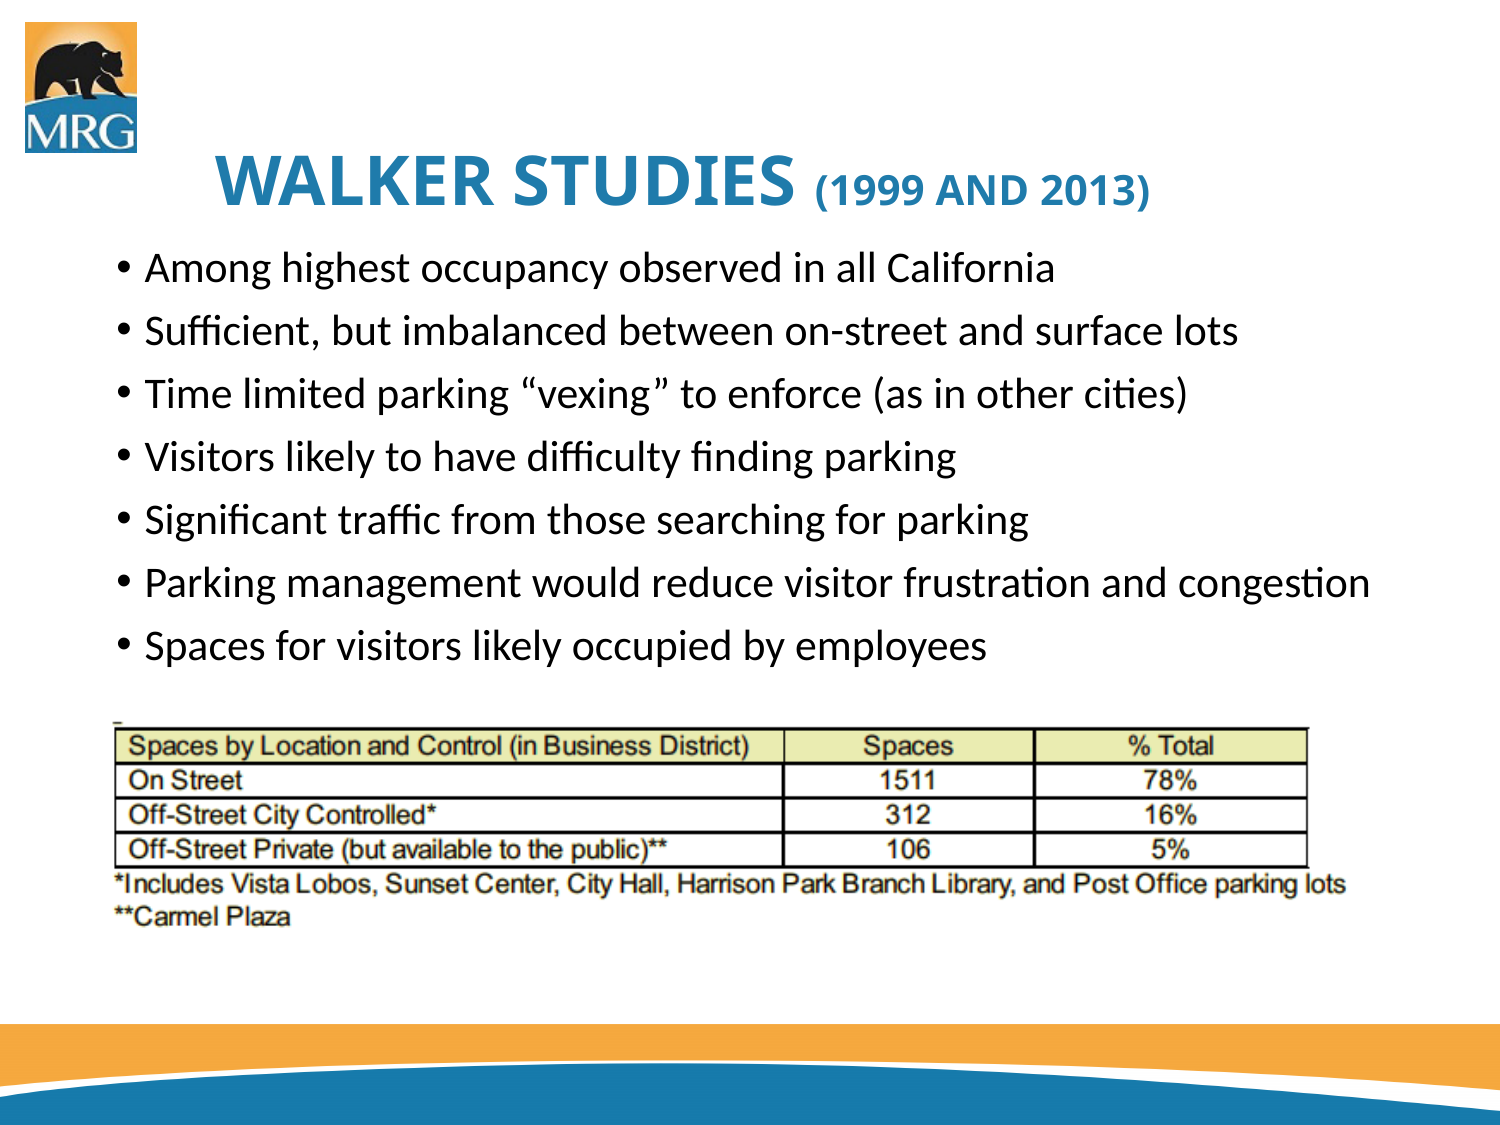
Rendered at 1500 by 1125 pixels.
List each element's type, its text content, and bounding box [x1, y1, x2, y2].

picture [101, 712, 1377, 945]
list Among highest occupancy observed in all California Sufficient, but imbalanced between on-street and surface lots Time limited parking “vexing” to enforce (as in other cities) Visitors likely to have difficulty finding parking Significant traffic from those searching for parking Parking management would reduce visitor frustration and congestion Spaces for visitors likely occupied by employees [101, 237, 1399, 713]
picture [25, 22, 137, 153]
picture [0, 1024, 1500, 1125]
title Walker Studies (1999 and 2013) [200, 75, 1448, 293]
